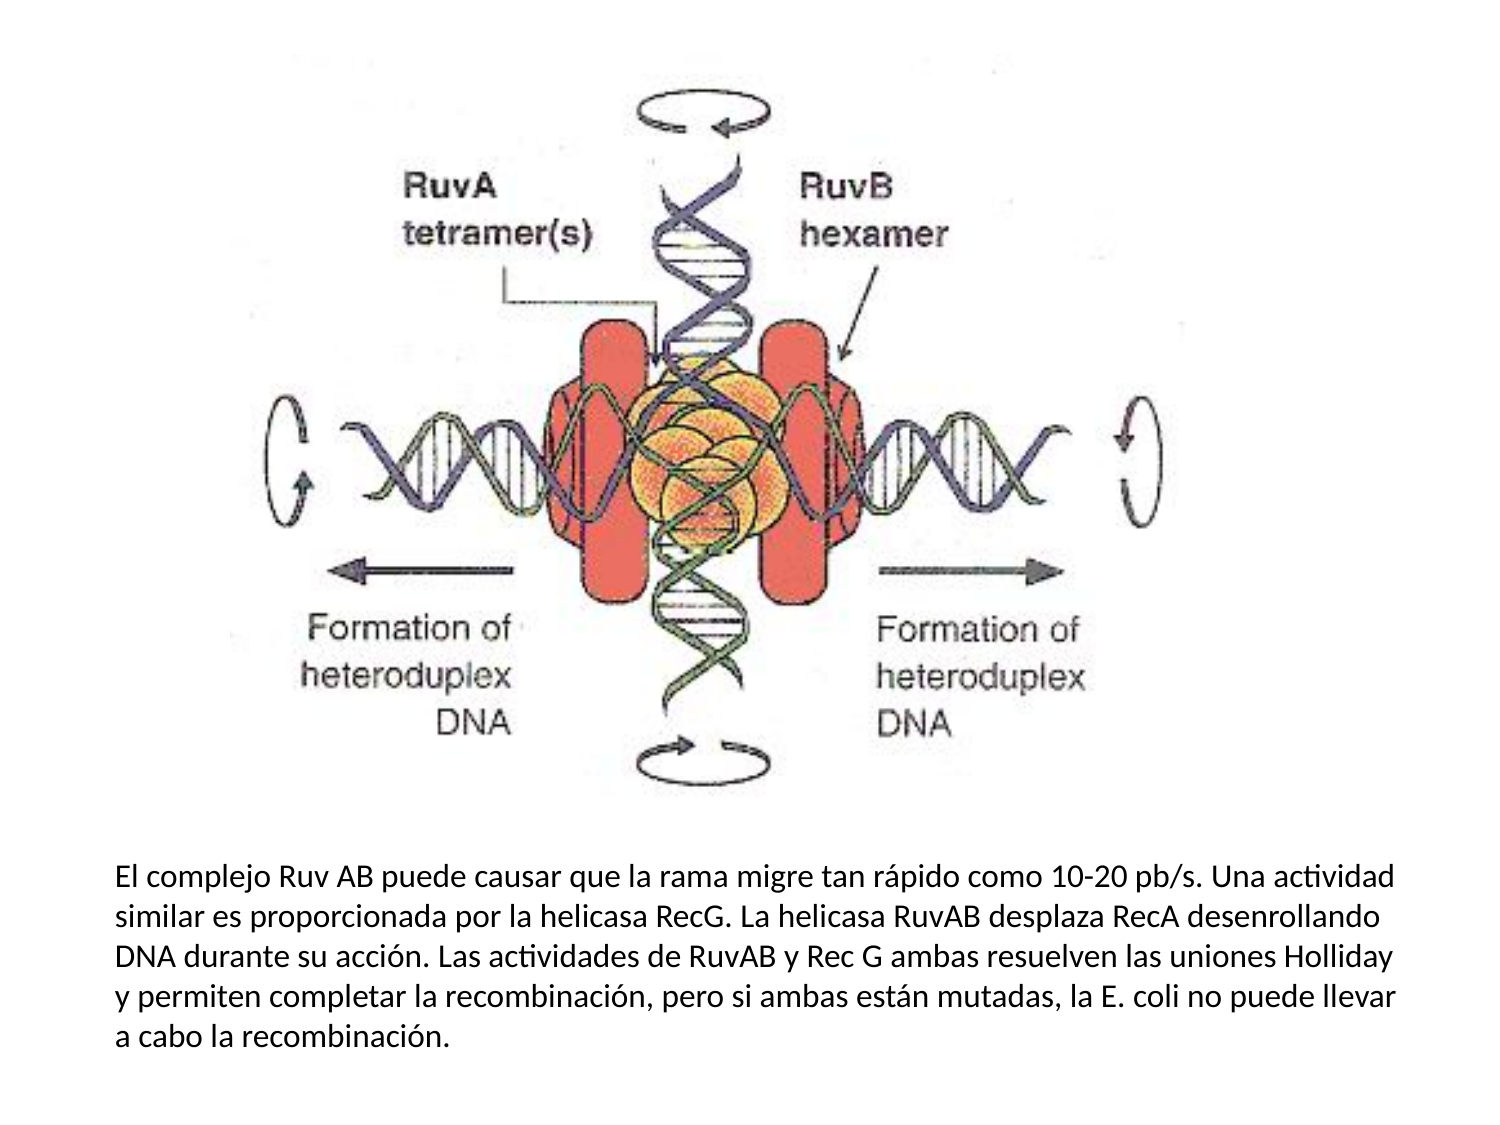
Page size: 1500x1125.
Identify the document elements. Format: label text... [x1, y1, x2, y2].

picture [229, 54, 1190, 805]
text_box El complejo Ruv AB puede causar que la rama migre tan rápido como 10-20 pb/s. Una actividad similar es proporcionada por la helicasa RecG. La helicasa RuvAB desplaza RecA desenrollando DNA durante su acción. Las actividades de RuvAB y Rec G ambas resuelven las uniones Holliday y permiten completar la recombinación, pero si ambas están mutadas, la E. coli no puede llevar a cabo la recombinación. [100, 847, 1430, 1062]
